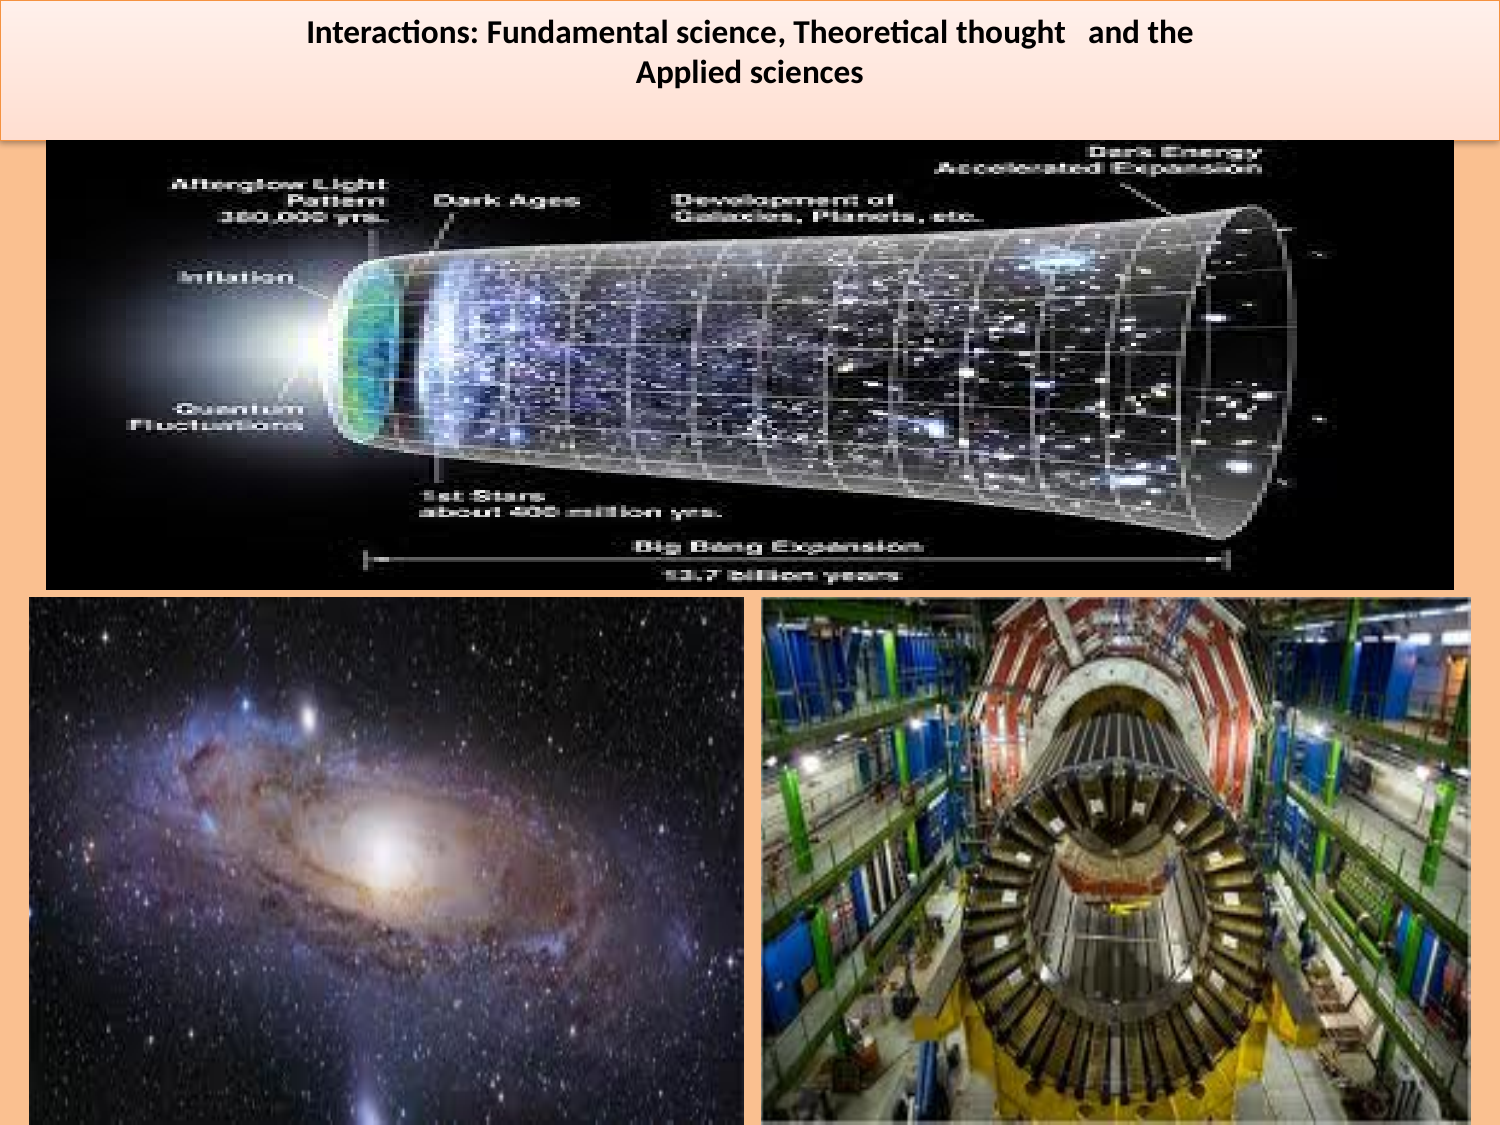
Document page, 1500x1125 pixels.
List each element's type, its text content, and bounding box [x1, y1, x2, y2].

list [29, 597, 745, 1125]
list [46, 140, 1454, 590]
picture [761, 597, 1471, 1125]
title Interactions: Fundamental science, Theoretical thought and the Applied sciences [0, 0, 1500, 141]
